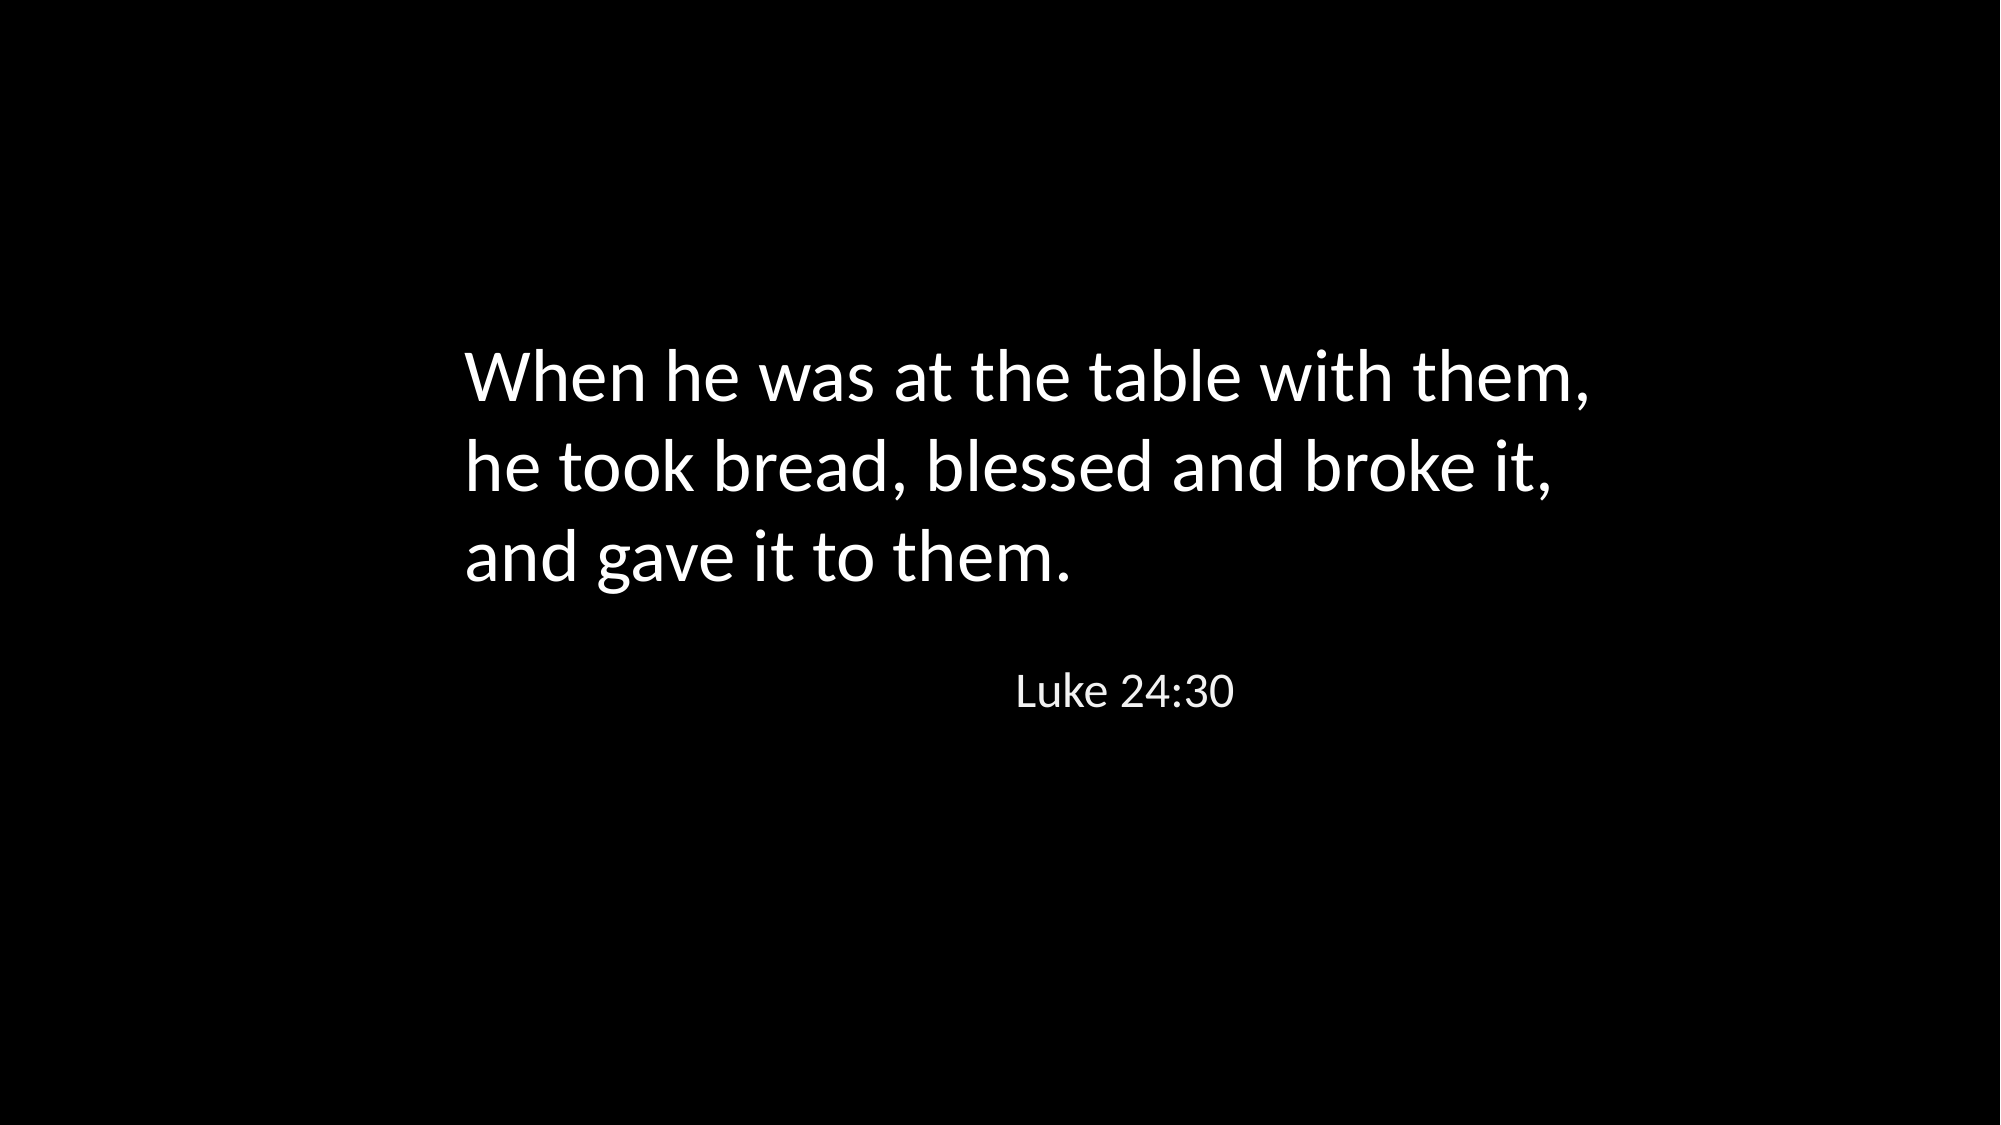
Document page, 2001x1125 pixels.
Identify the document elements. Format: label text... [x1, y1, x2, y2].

text_box Luke 24:30 [849, 649, 1400, 725]
text_box When he was at the table with them, he took bread, blessed and broke it, and gave it to them. [450, 318, 1625, 604]
